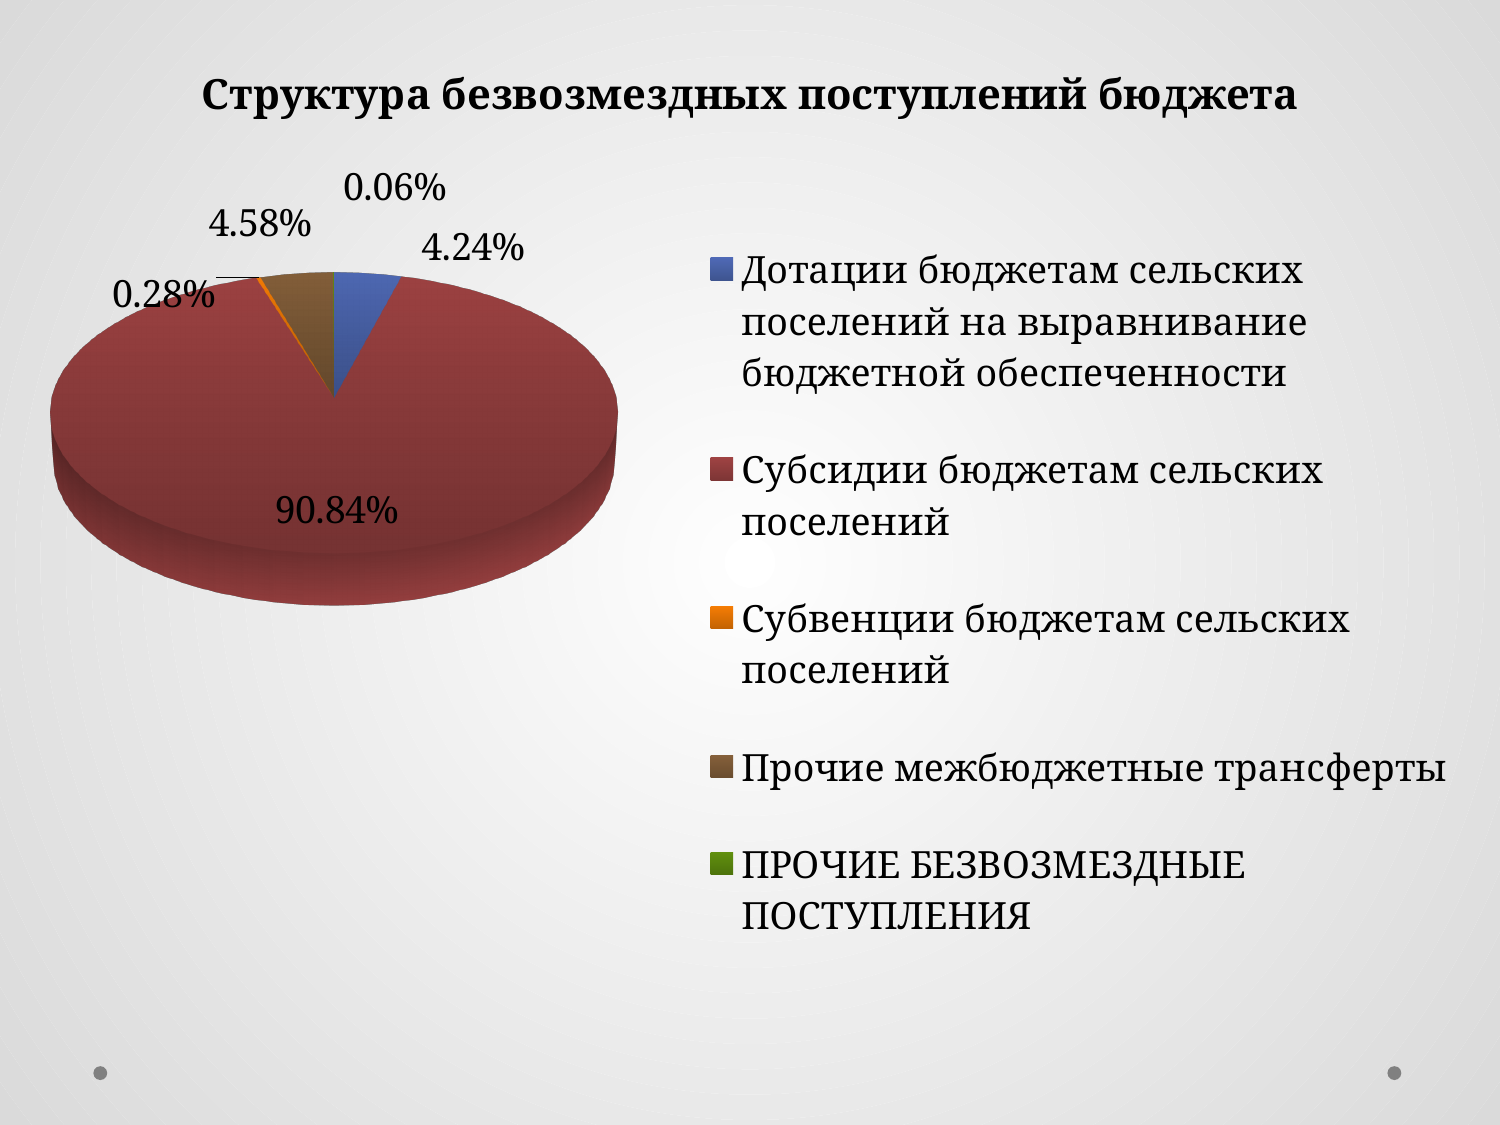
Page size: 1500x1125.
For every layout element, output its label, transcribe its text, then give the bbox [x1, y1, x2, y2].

chart [0, 89, 1483, 1095]
title Структура безвозмездных поступлений бюджета [75, 0, 1425, 88]
